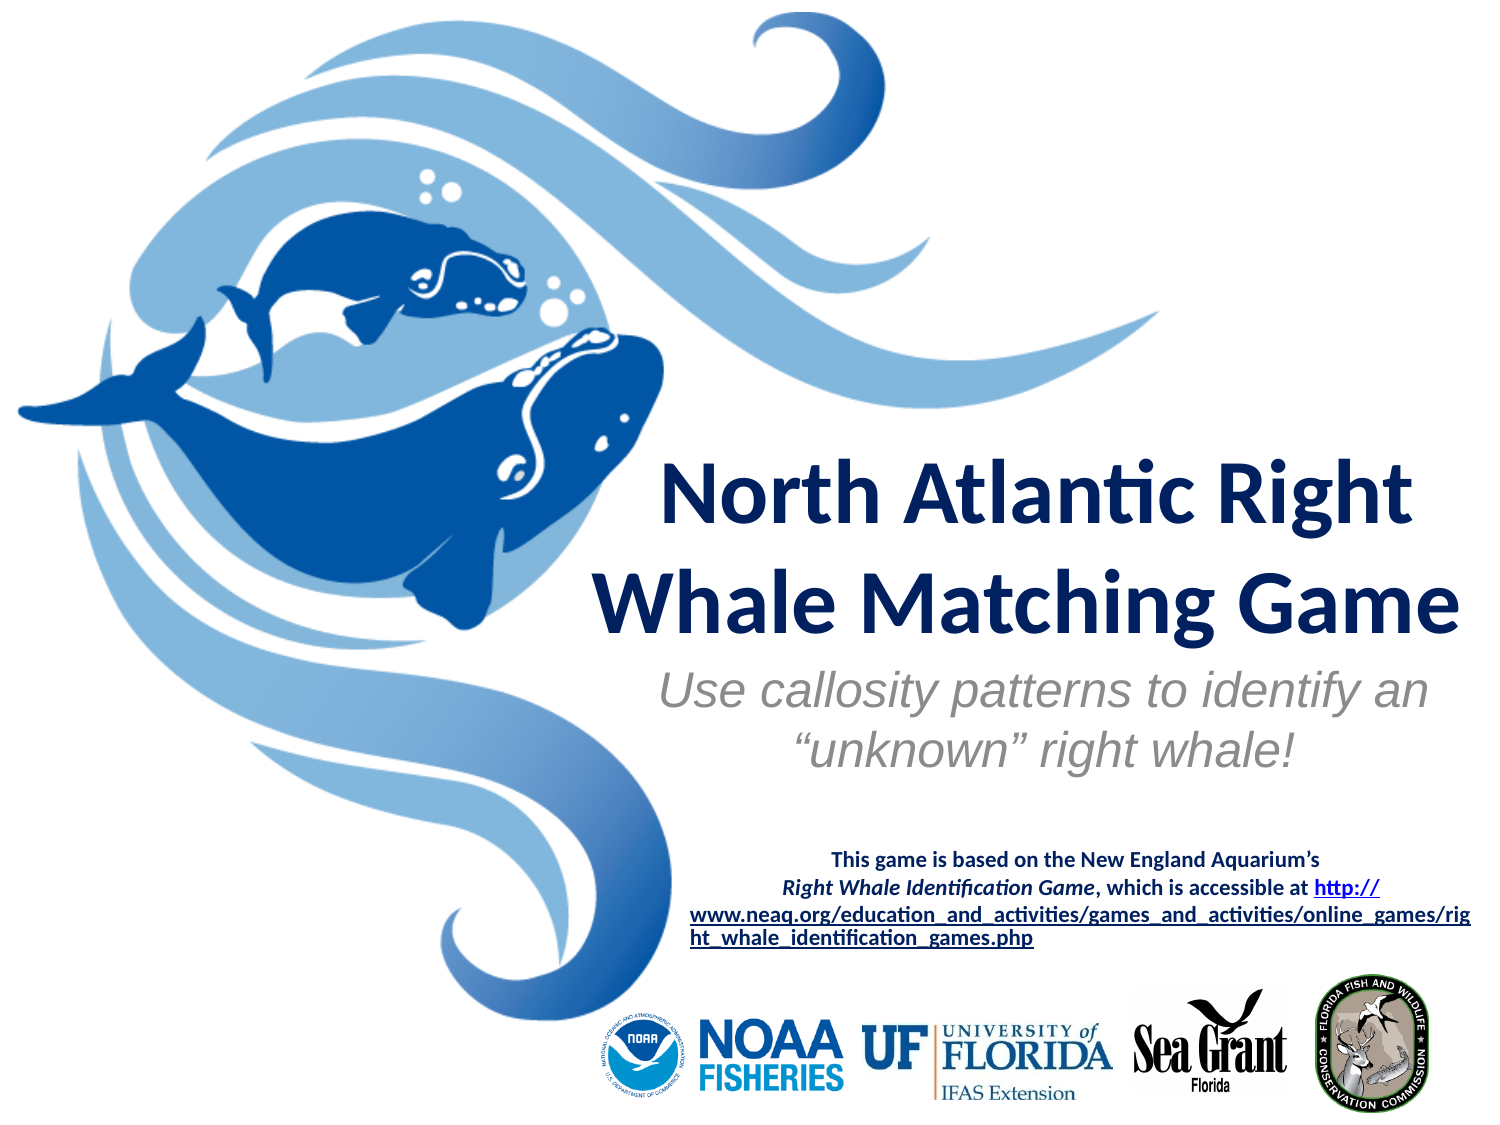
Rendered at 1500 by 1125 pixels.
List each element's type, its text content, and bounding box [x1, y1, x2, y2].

subtitle Use callosity patterns to identify an “unknown” right whale! [612, 650, 1475, 838]
title North Atlantic Right Whale Matching Game [562, 425, 1500, 667]
text_box This game is based on the New England Aquarium’s Right Whale Identification Game, which is accessible at http://www.neaq.org/education_and_activities/games_and_activities/online_games/right_whale_identification_games.php [674, 837, 1488, 1008]
picture [12, 12, 1288, 1100]
picture [1315, 1008, 1429, 1113]
